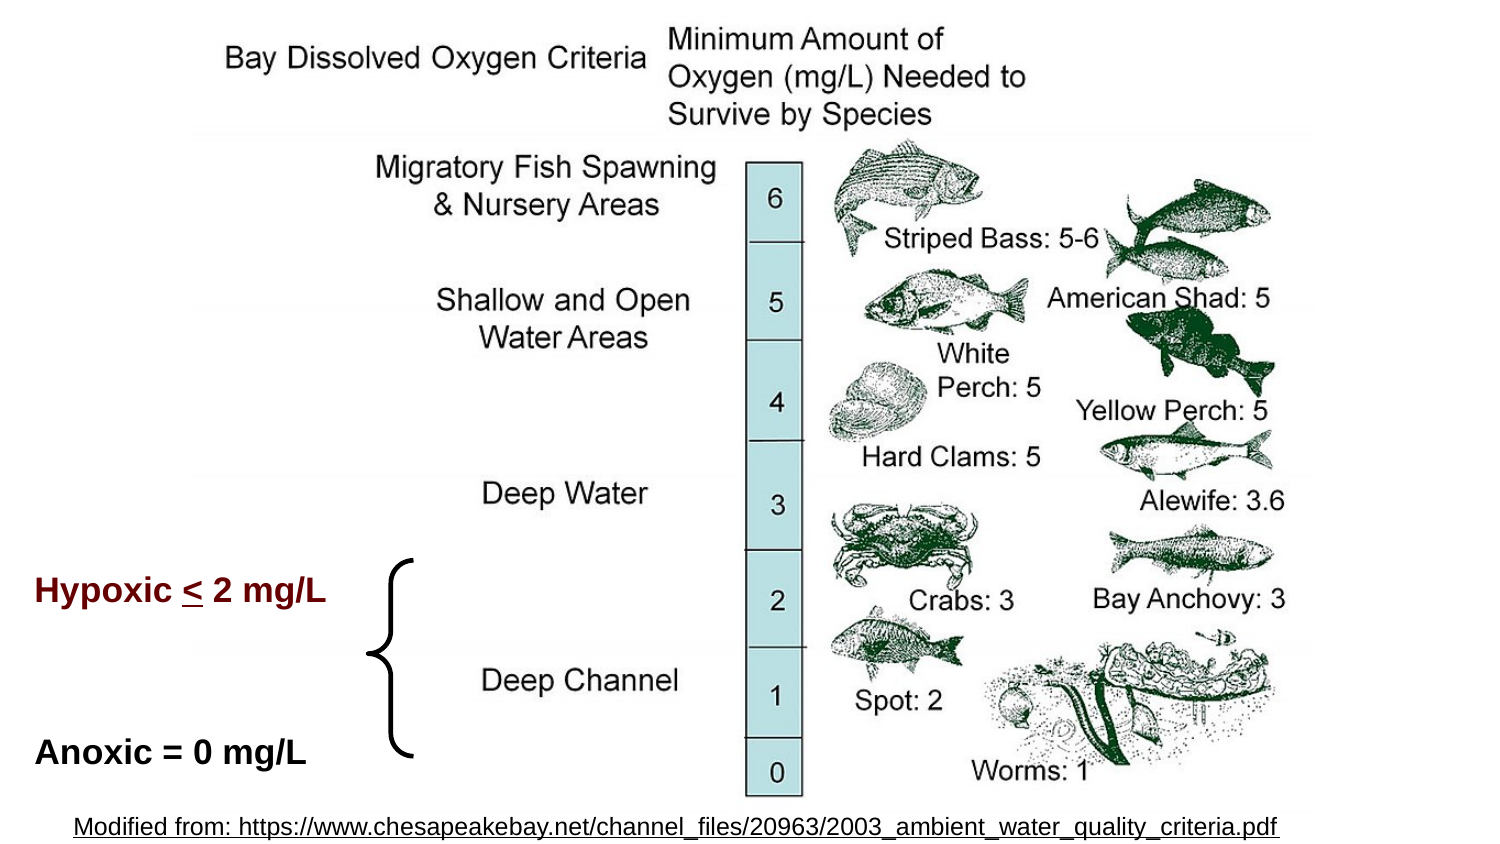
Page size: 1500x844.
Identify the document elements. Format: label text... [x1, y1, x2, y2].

text_box Modified from: https://www.chesapeakebay.net/channel_files/20963/2003_ambient_water_quality_criteria.pdf [58, 802, 1500, 844]
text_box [184, 5, 1316, 826]
text_box Hypoxic < 2 mg/L Anoxic = 0 mg/L [19, 552, 179, 838]
